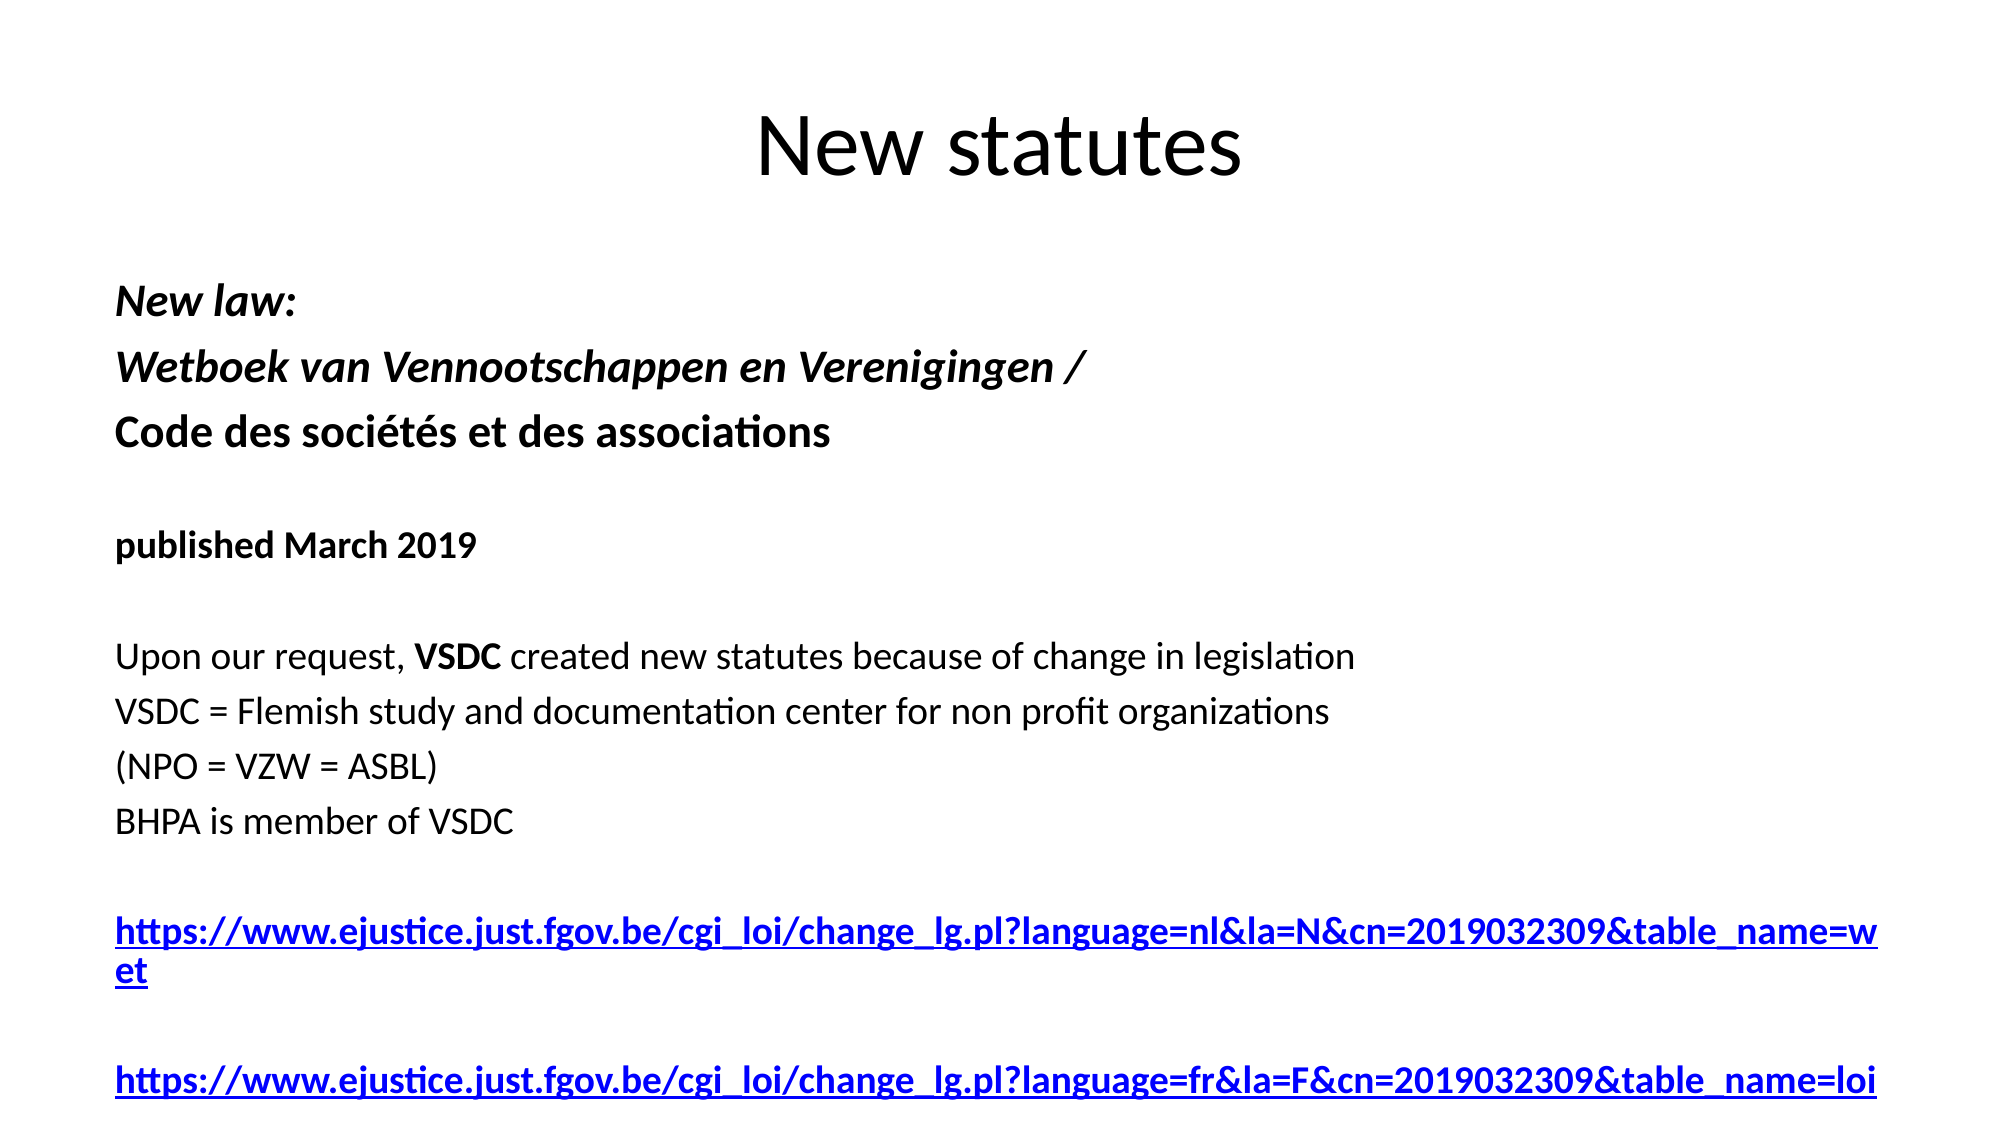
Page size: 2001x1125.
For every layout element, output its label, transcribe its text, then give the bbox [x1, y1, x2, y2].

list New law: Wetboek van Vennootschappen en Verenigingen / Code des sociétés et des associations published March 2019 Upon our request, VSDC created new statutes because of change in legislation VSDC = Flemish study and documentation center for non profit organizations (NPO = VZW = ASBL) BHPA is member of VSDC https://www.ejustice.just.fgov.be/cgi_loi/change_lg.pl?language=nl&la=N&cn=2019032309&table_name=wet https://www.ejustice.just.fgov.be/cgi_loi/change_lg.pl?language=fr&la=F&cn=2019032309&table_name=loi [99, 262, 1900, 1078]
title New statutes [99, 45, 1900, 233]
